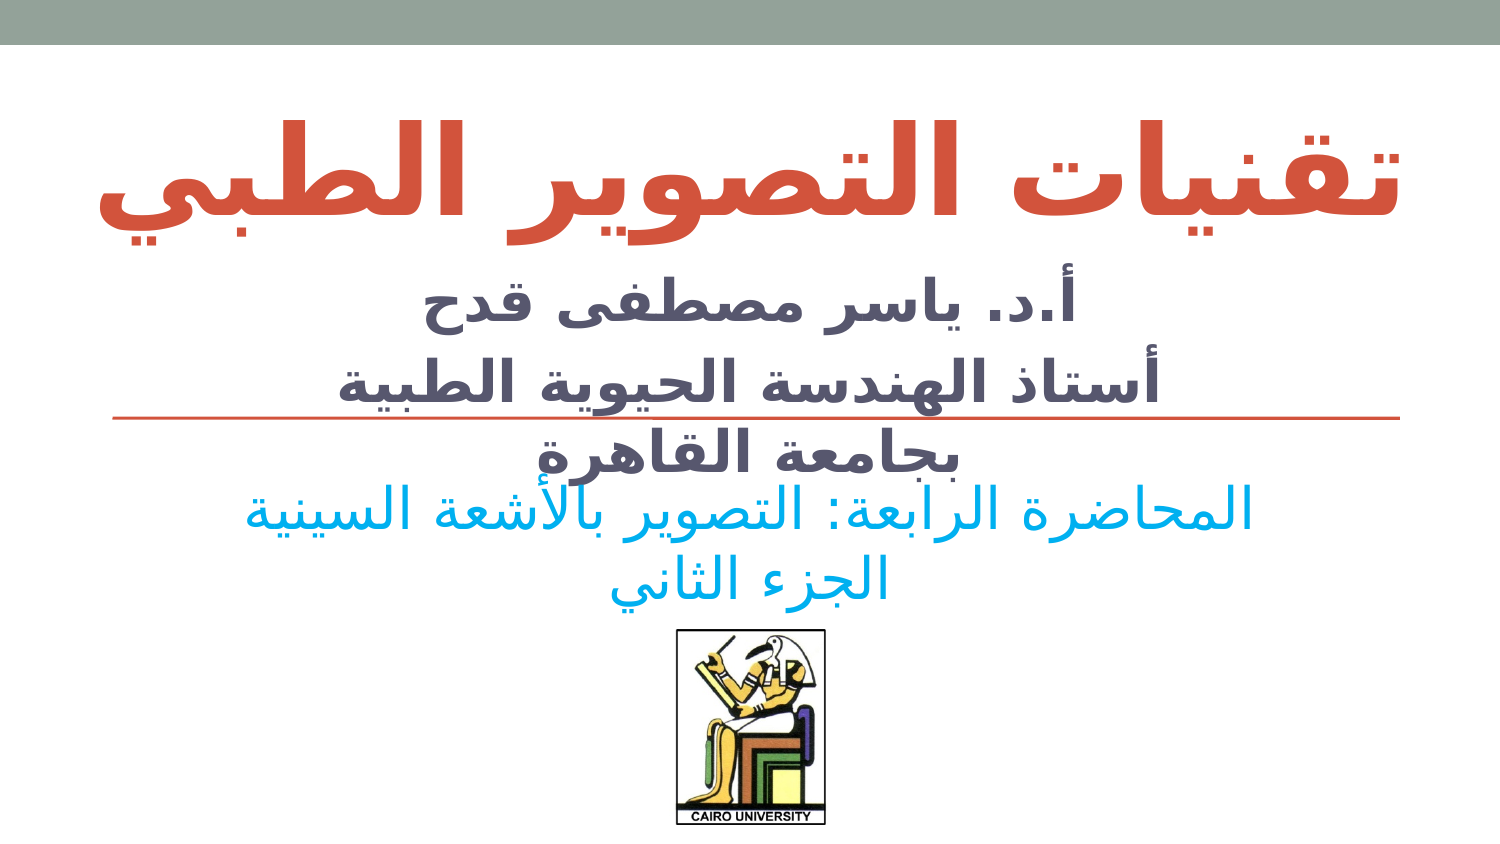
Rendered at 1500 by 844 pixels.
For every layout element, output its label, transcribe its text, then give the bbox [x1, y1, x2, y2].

title تقنيات التصوير الطبي [50, 83, 1450, 224]
subtitle أ.د. ياسر مصطفى قدح أستاذ الهندسة الحيوية الطبية بجامعة القاهرة [231, 255, 1269, 340]
text_box المحاضرة الرابعة: التصوير بالأشعة السينية الجزء الثاني [125, 463, 1375, 619]
picture [669, 629, 829, 826]
